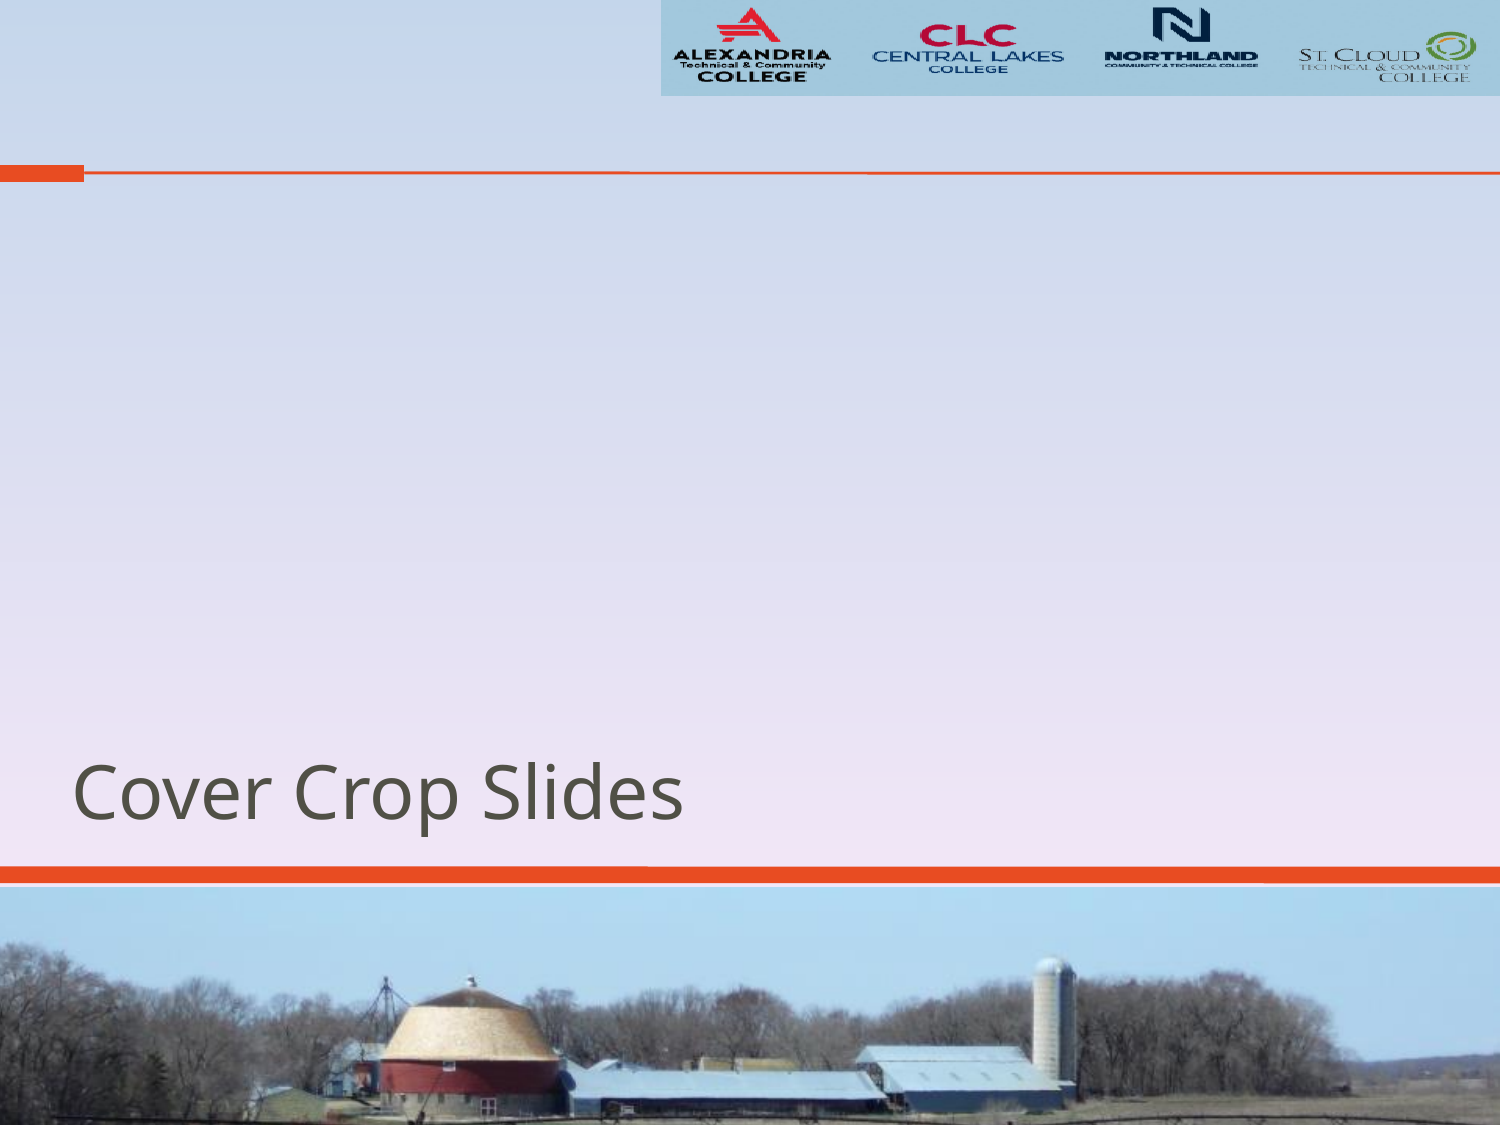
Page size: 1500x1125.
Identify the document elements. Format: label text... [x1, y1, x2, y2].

picture [661, 0, 1500, 96]
title Cover Crop Slides [56, 737, 1444, 938]
picture [0, 887, 1500, 1125]
